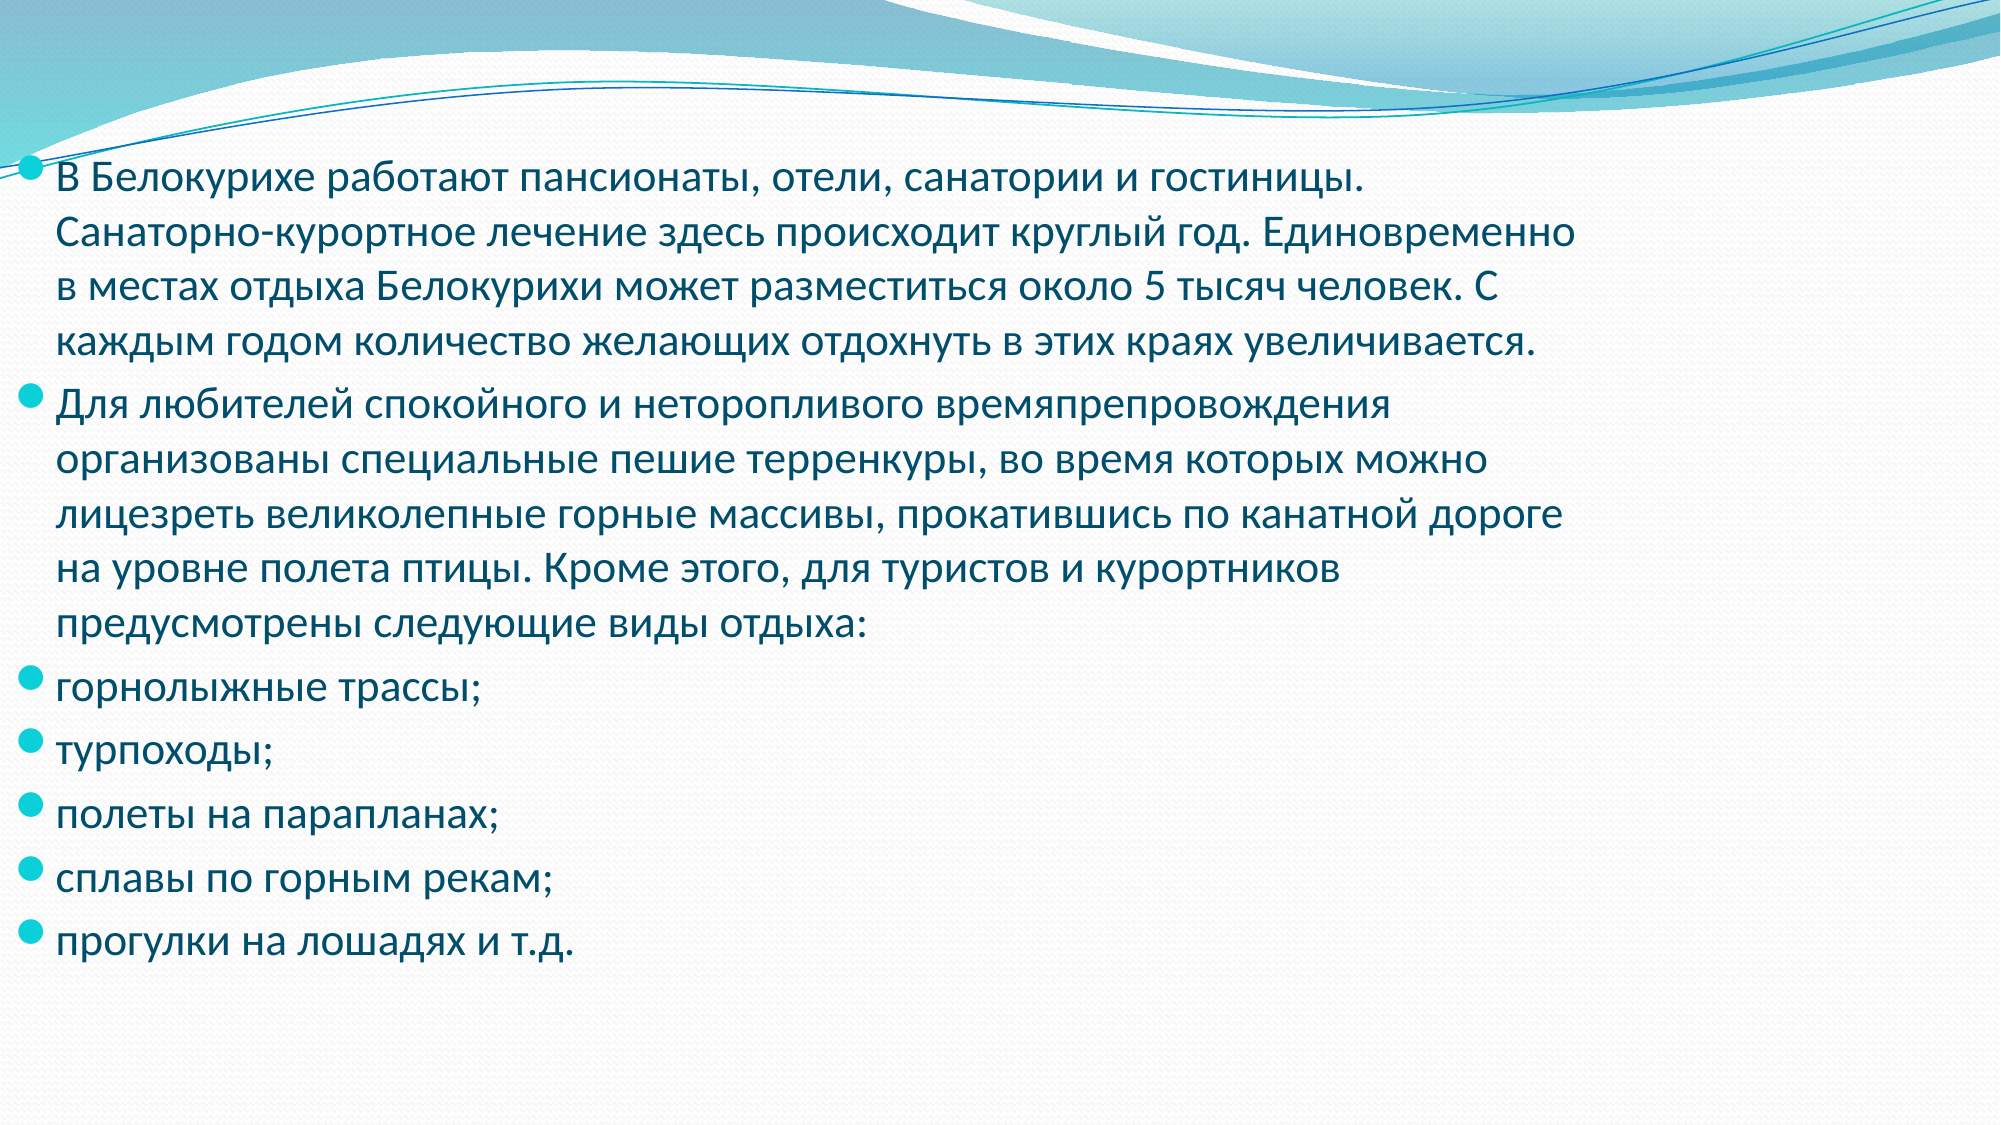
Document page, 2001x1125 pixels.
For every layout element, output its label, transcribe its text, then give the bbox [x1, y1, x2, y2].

list В Белокурихе работают пансионаты, отели, санатории и гостиницы. Санаторно-курортное лечение здесь происходит круглый год. Единовременно в местах отдыха Белокурихи может разместиться около 5 тысяч человек. С каждым годом количество желающих отдохнуть в этих краях увеличивается. Для любителей спокойного и неторопливого времяпрепровождения организованы специальные пешие терренкуры, во время которых можно лицезреть великолепные горные массивы, прокатившись по канатной дороге на уровне полета птицы. Кроме этого, для туристов и курортников предусмотрены следующие виды отдыха: горнолыжные трассы; турпоходы; полеты на парапланах; сплавы по горным рекам; прогулки на лошадях и т.д. [0, 138, 1609, 992]
